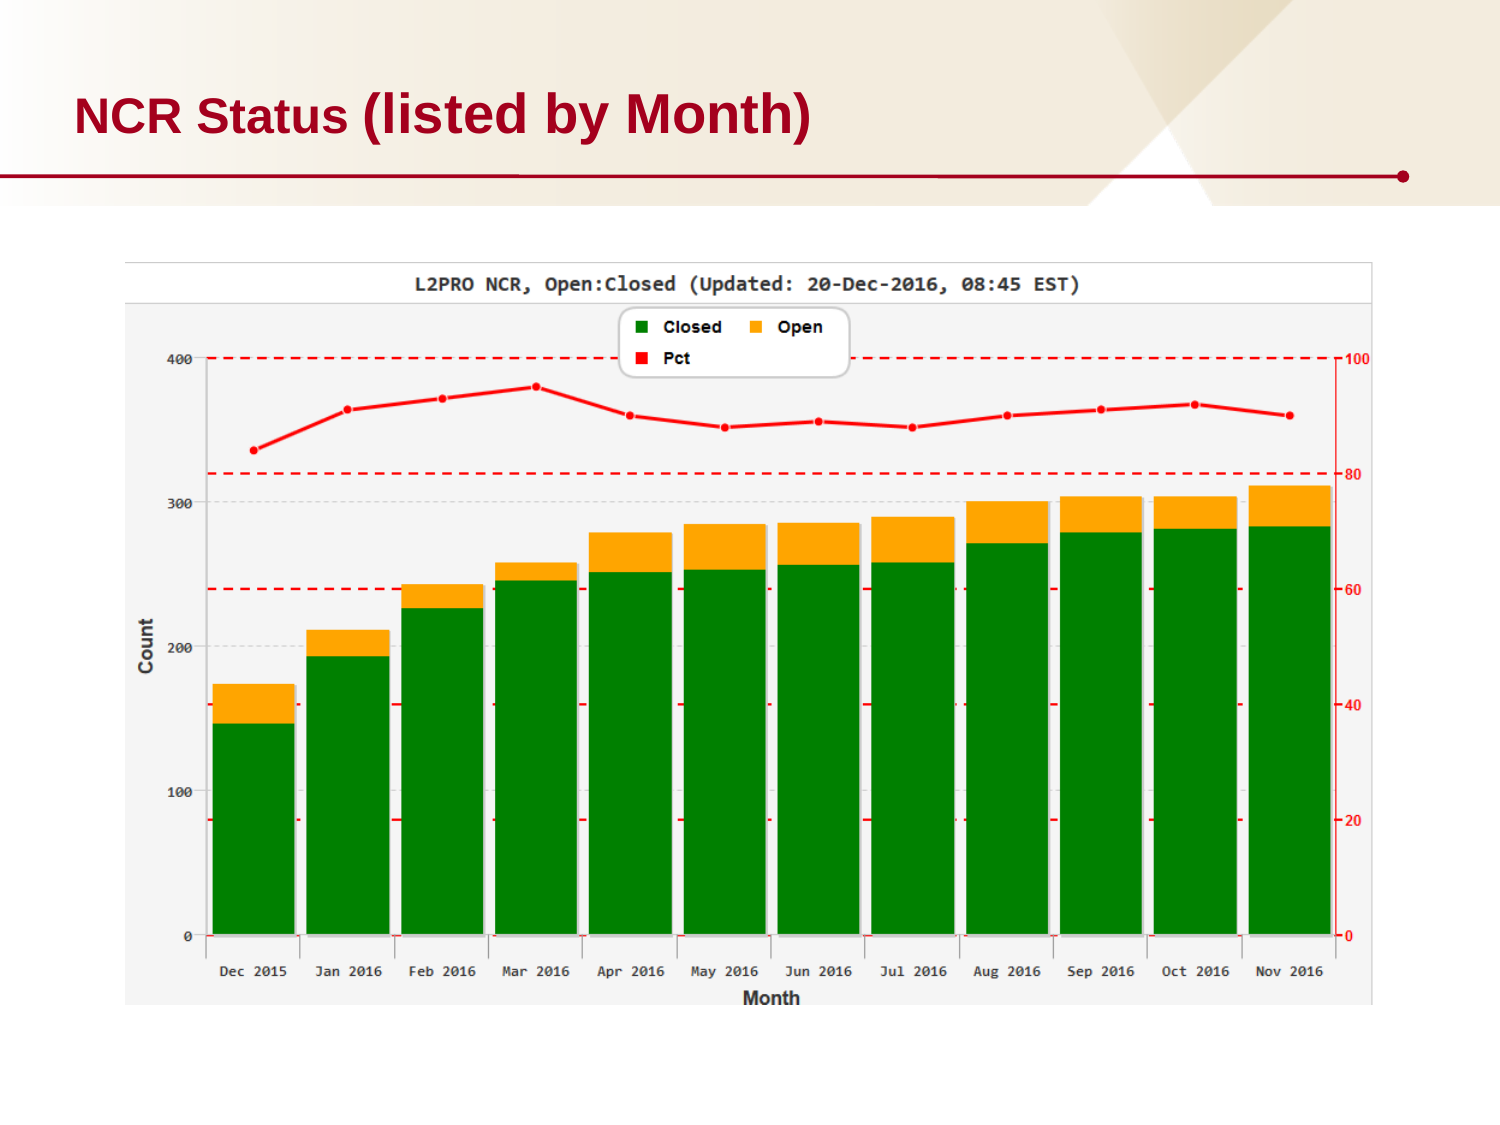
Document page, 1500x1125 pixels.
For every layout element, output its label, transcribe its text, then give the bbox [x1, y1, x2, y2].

title NCR Status (listed by Month) [74, 21, 1404, 145]
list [125, 262, 1375, 1006]
picture [0, 0, 1500, 206]
